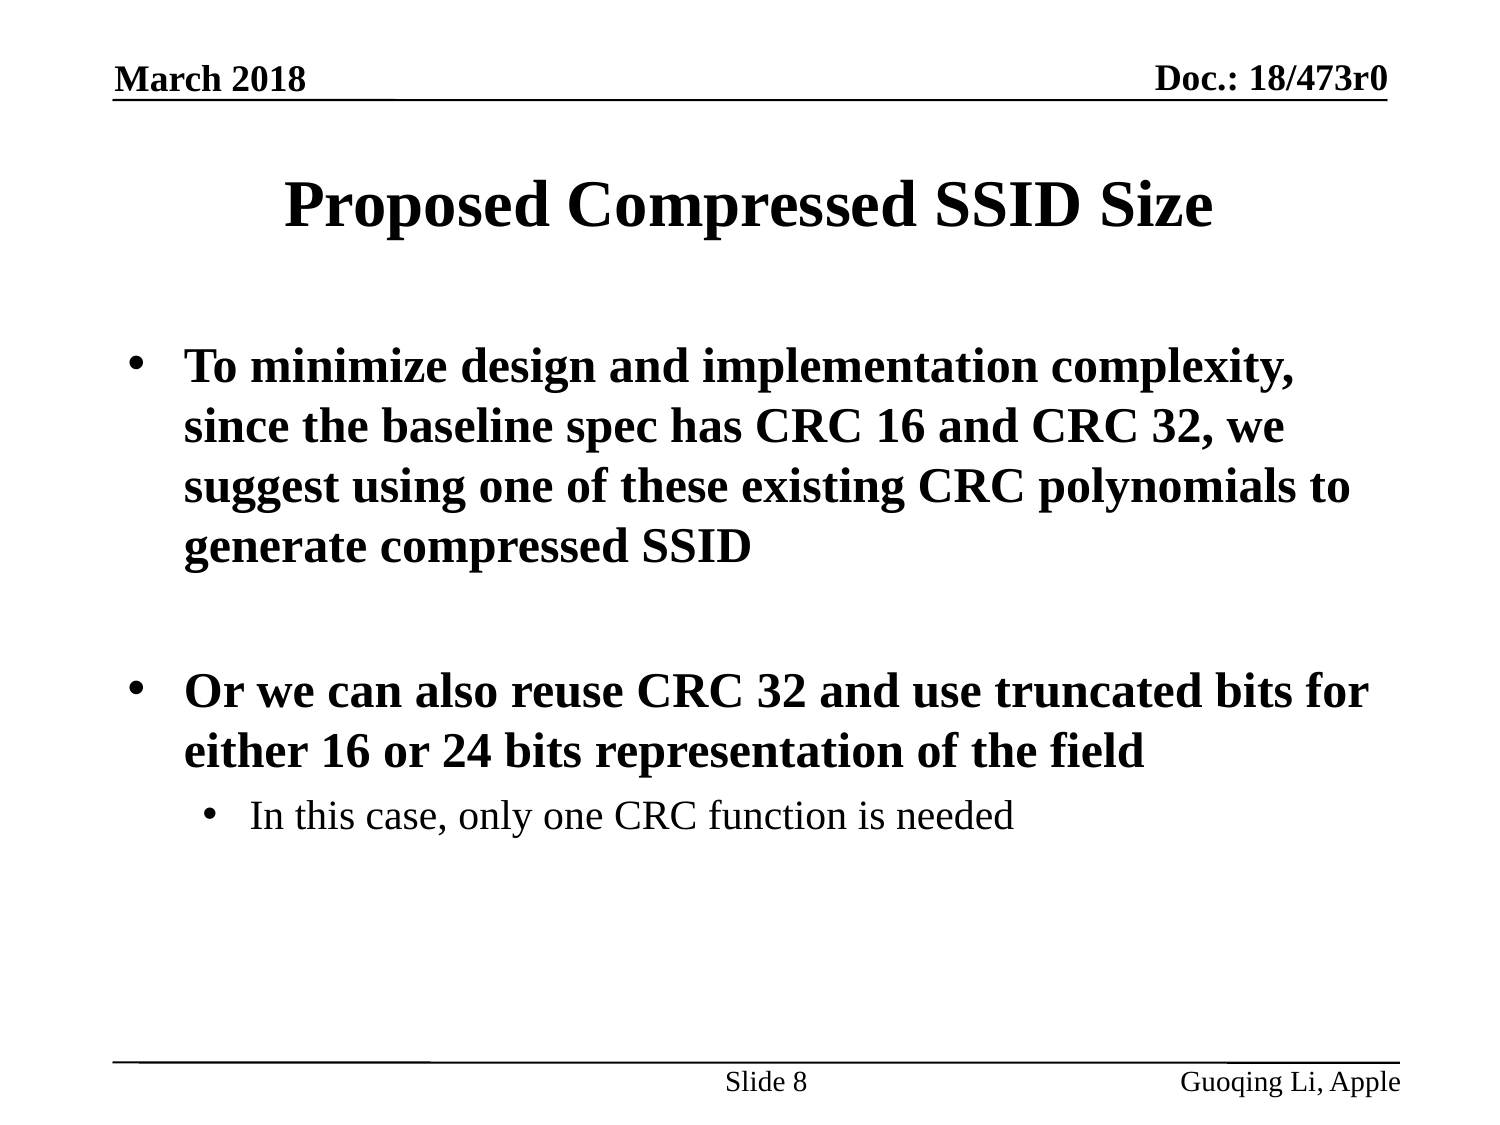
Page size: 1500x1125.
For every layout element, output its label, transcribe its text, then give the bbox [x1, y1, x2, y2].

list To minimize design and implementation complexity, since the baseline spec has CRC 16 and CRC 32, we suggest using one of these existing CRC polynomials to generate compressed SSID Or we can also reuse CRC 32 and use truncated bits for either 16 or 24 bits representation of the field In this case, only one CRC function is needed [112, 324, 1388, 1000]
slide_number Slide 8 [712, 1061, 821, 1123]
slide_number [114, 54, 423, 100]
footer Guoqing Li, Apple [878, 1061, 1402, 1093]
title Proposed Compressed SSID Size [112, 112, 1388, 288]
